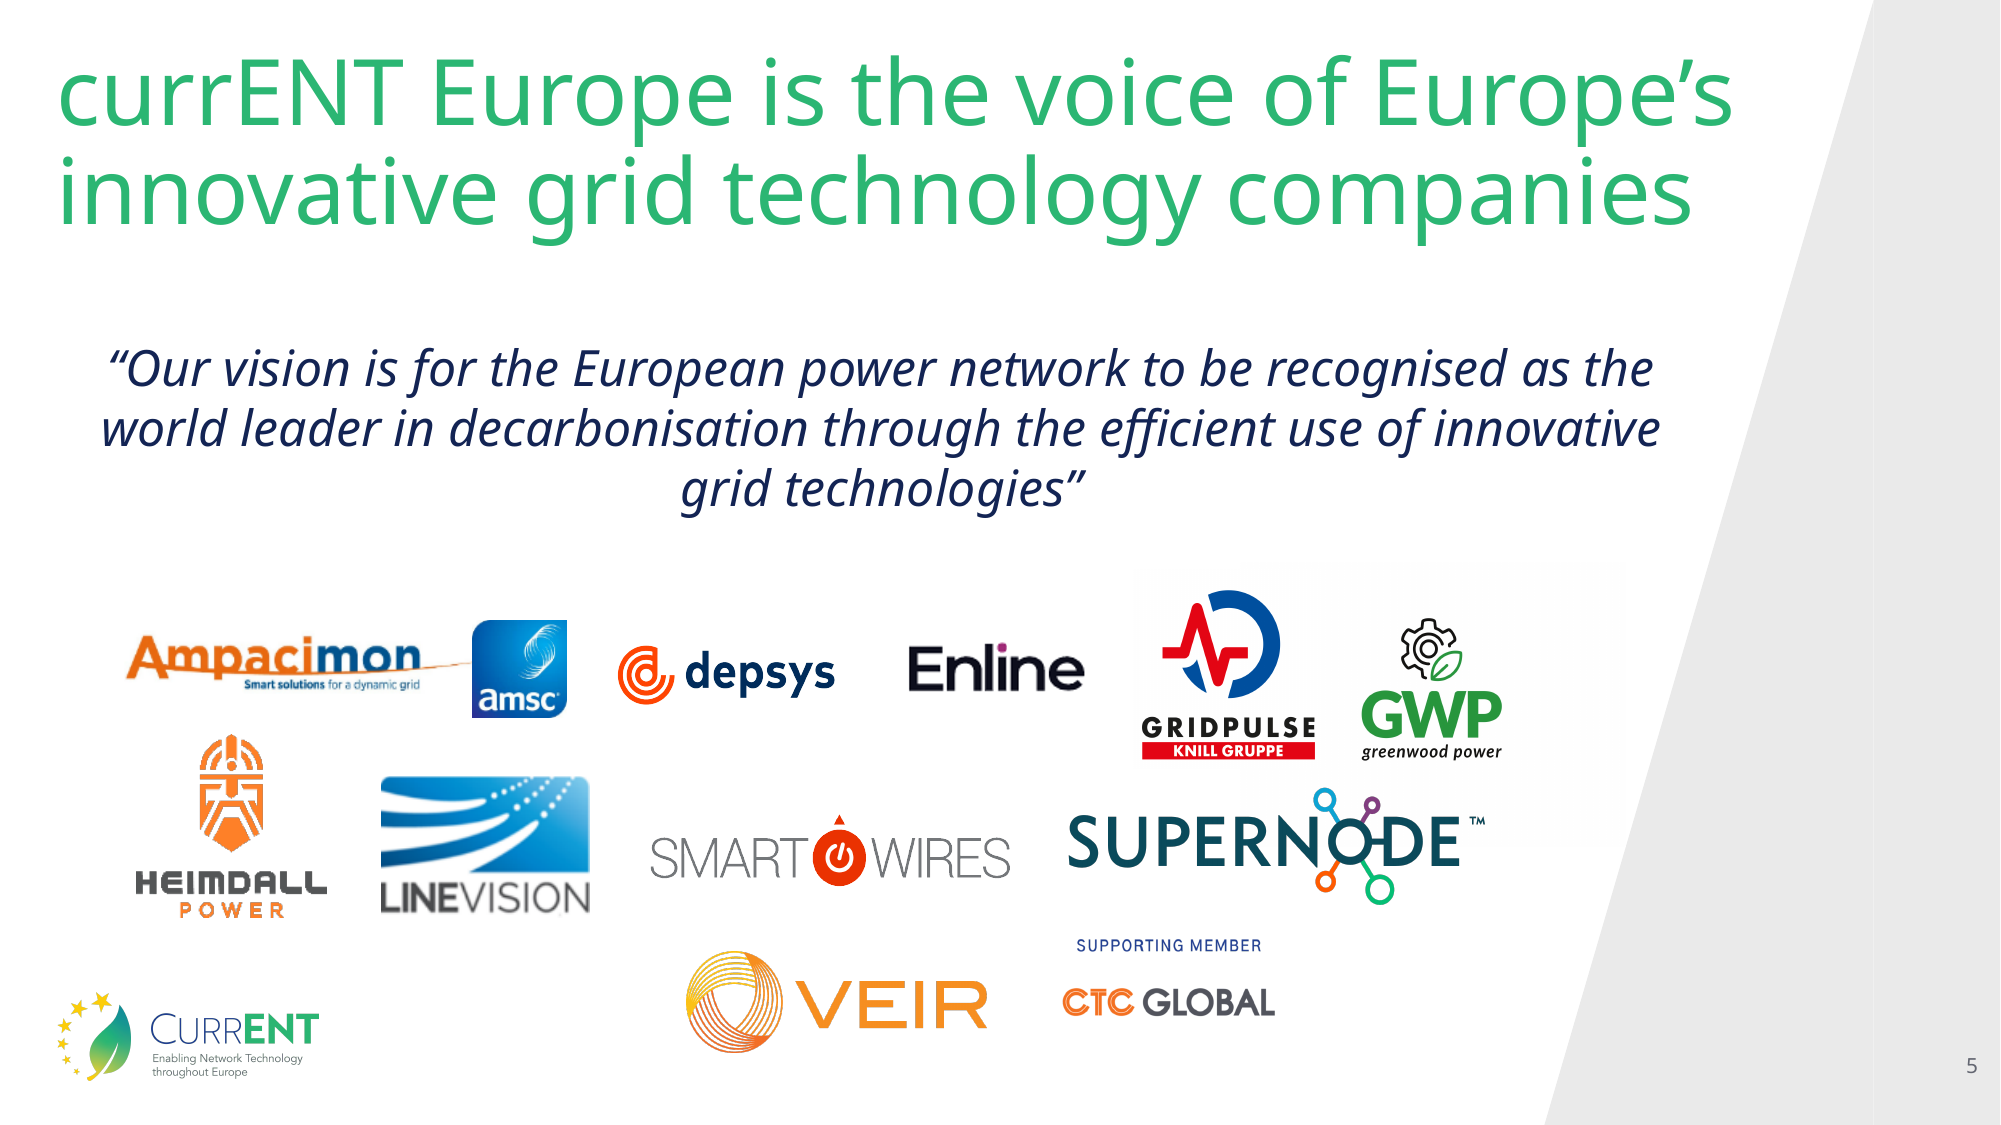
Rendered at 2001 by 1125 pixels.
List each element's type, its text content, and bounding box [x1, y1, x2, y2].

text_box “Our vision is for the European power network to be recognised as the world leader in decarbonisation through the efficient use of innovative grid technologies” [51, 329, 1712, 525]
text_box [119, 562, 1626, 1116]
picture [57, 992, 119, 1081]
title currENT Europe is the voice of Europe’s innovative grid technology companies [41, 38, 1925, 325]
